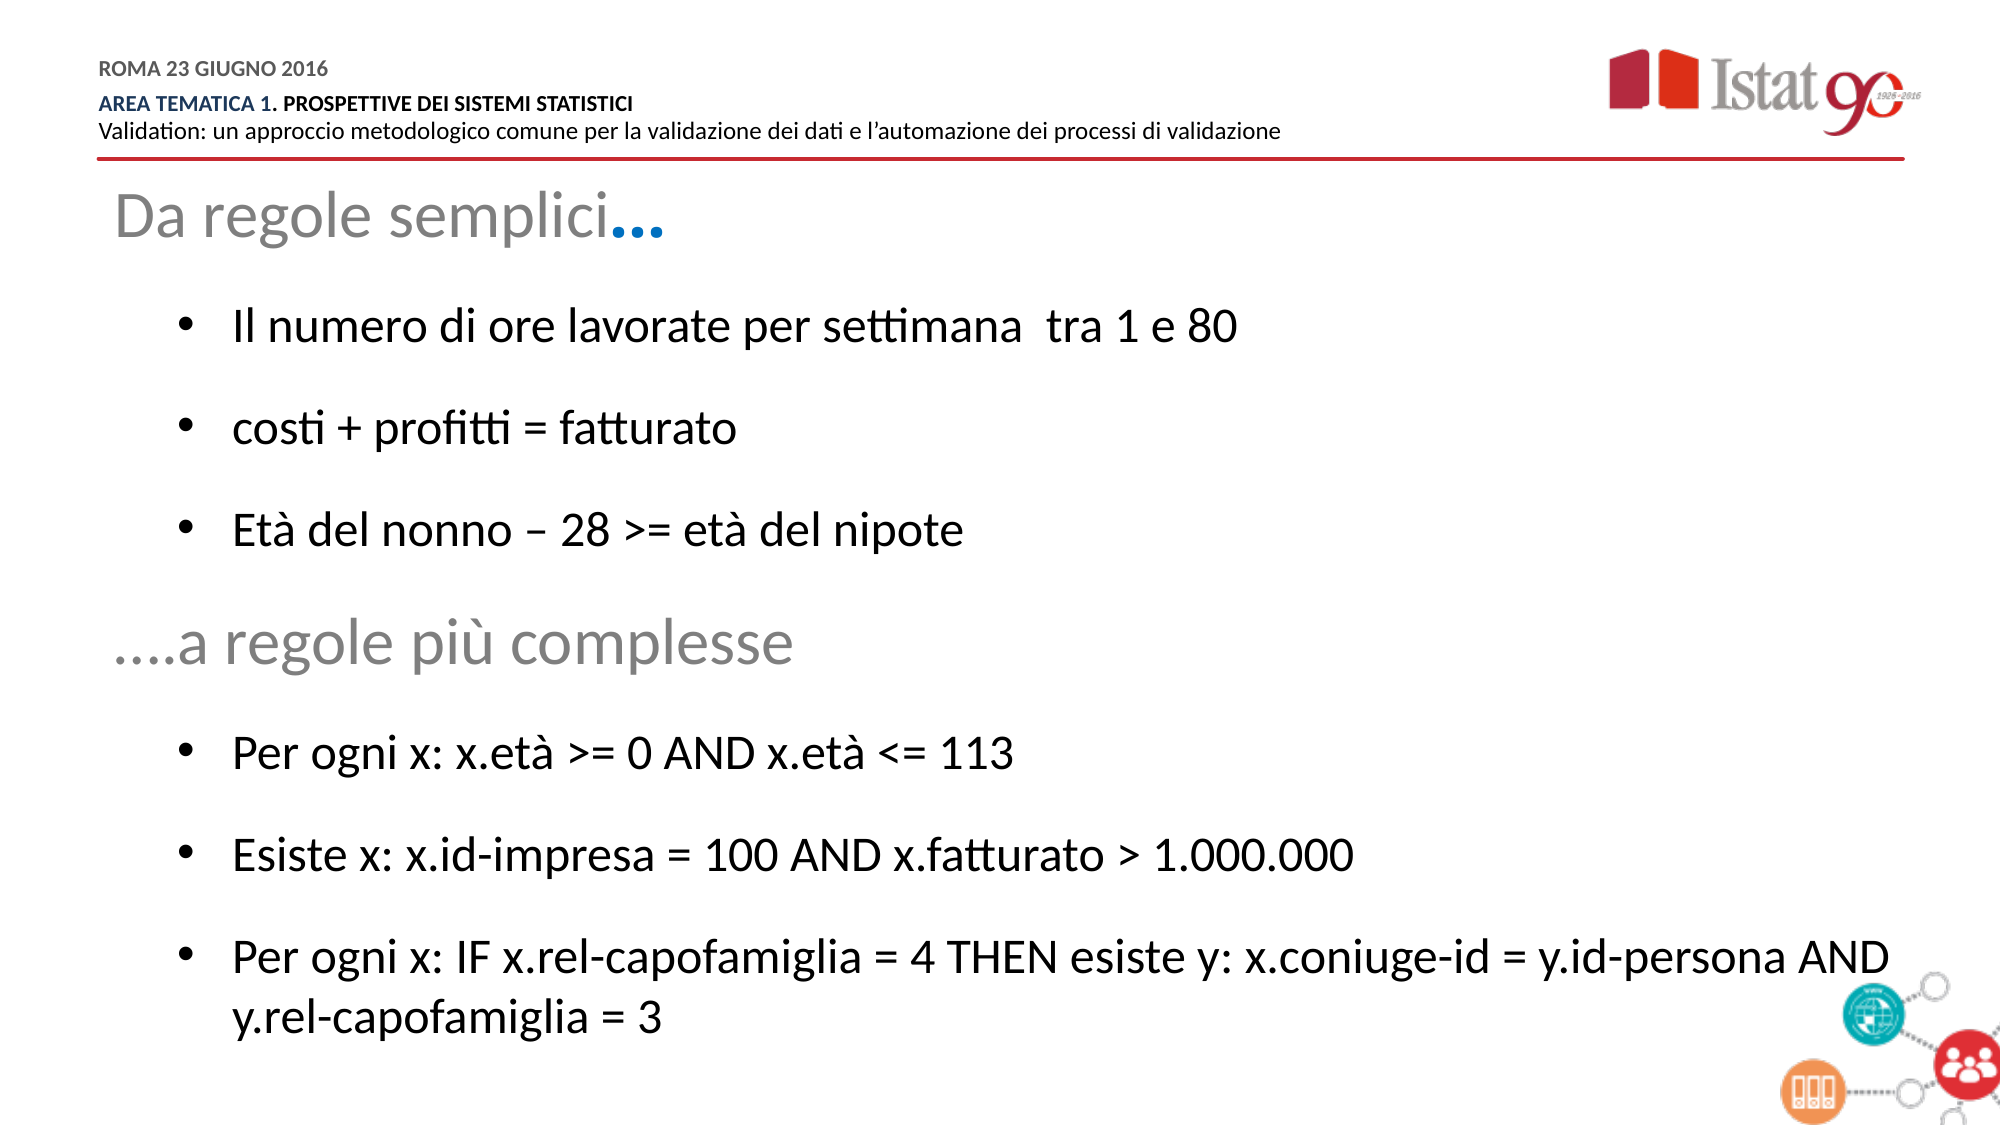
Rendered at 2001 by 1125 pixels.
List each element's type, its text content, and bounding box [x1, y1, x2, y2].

picture [1602, 29, 1928, 159]
text_box Da regole semplici… Il numero di ore lavorate per settimana tra 1 e 80 costi + profitti = fatturato Età del nonno – 28 >= età del nipote ….a regole più complesse Per ogni x: x.età >= 0 AND x.età <= 113 Esiste x: x.id-impresa = 100 AND x.fatturato > 1.000.000 Per ogni x: IF x.rel-capofamiglia = 4 THEN esiste y: x.coniuge-id = y.id-persona AND y.rel-capofamiglia = 3 [100, 163, 1950, 1051]
